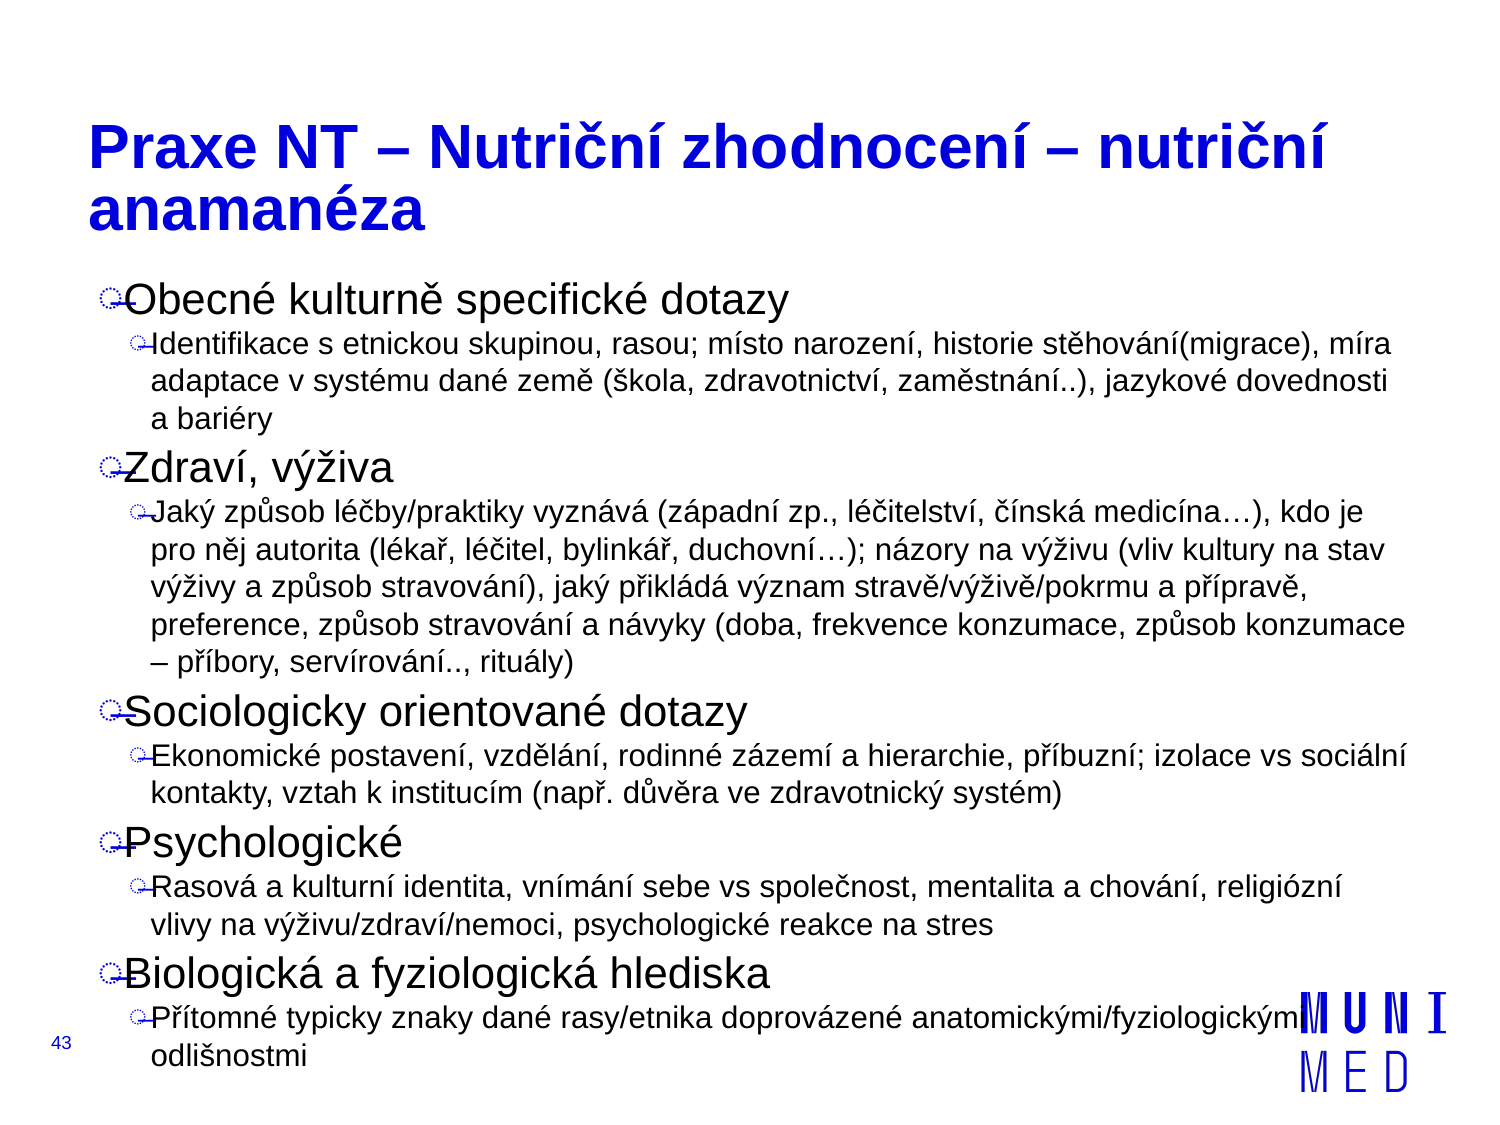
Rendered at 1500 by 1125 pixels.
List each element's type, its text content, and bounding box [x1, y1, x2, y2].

title Praxe NT – Nutriční zhodnocení – nutriční anamanéza [88, 118, 1412, 193]
slide_number 43 [50, 1021, 82, 1063]
picture [1301, 992, 1446, 1092]
list Obecné kulturně specifické dotazy Identifikace s etnickou skupinou, rasou; místo narození, historie stěhování(migrace), míra adaptace v systému dané země (škola, zdravotnictví, zaměstnání..), jazykové dovednosti a bariéry Zdraví, výživa Jaký způsob léčby/praktiky vyznává (západní zp., léčitelství, čínská medicína…), kdo je pro něj autorita (lékař, léčitel, bylinkář, duchovní…); názory na výživu (vliv kultury na stav výživy a způsob stravování), jaký přikládá význam stravě/výživě/pokrmu a přípravě, preference, způsob stravování a návyky (doba, frekvence konzumace, způsob konzumace – příbory, servírování.., rituály) Sociologicky orientované dotazy Ekonomické postavení, vzdělání, rodinné zázemí a hierarchie, příbuzní; izolace vs sociální kontakty, vztah k institucím (např. důvěra ve zdravotnický systém) Psychologické Rasová a kulturní identita, vnímání sebe vs společnost, mentalita a chování, religiózní vlivy na výživu/zdraví/nemoci, psychologické reakce na stres Biologická a fyziologická hlediska Přítomné typicky znaky dané rasy/etnika doprovázené anatomickými/fyziologickými odlišnostmi [88, 266, 1412, 946]
